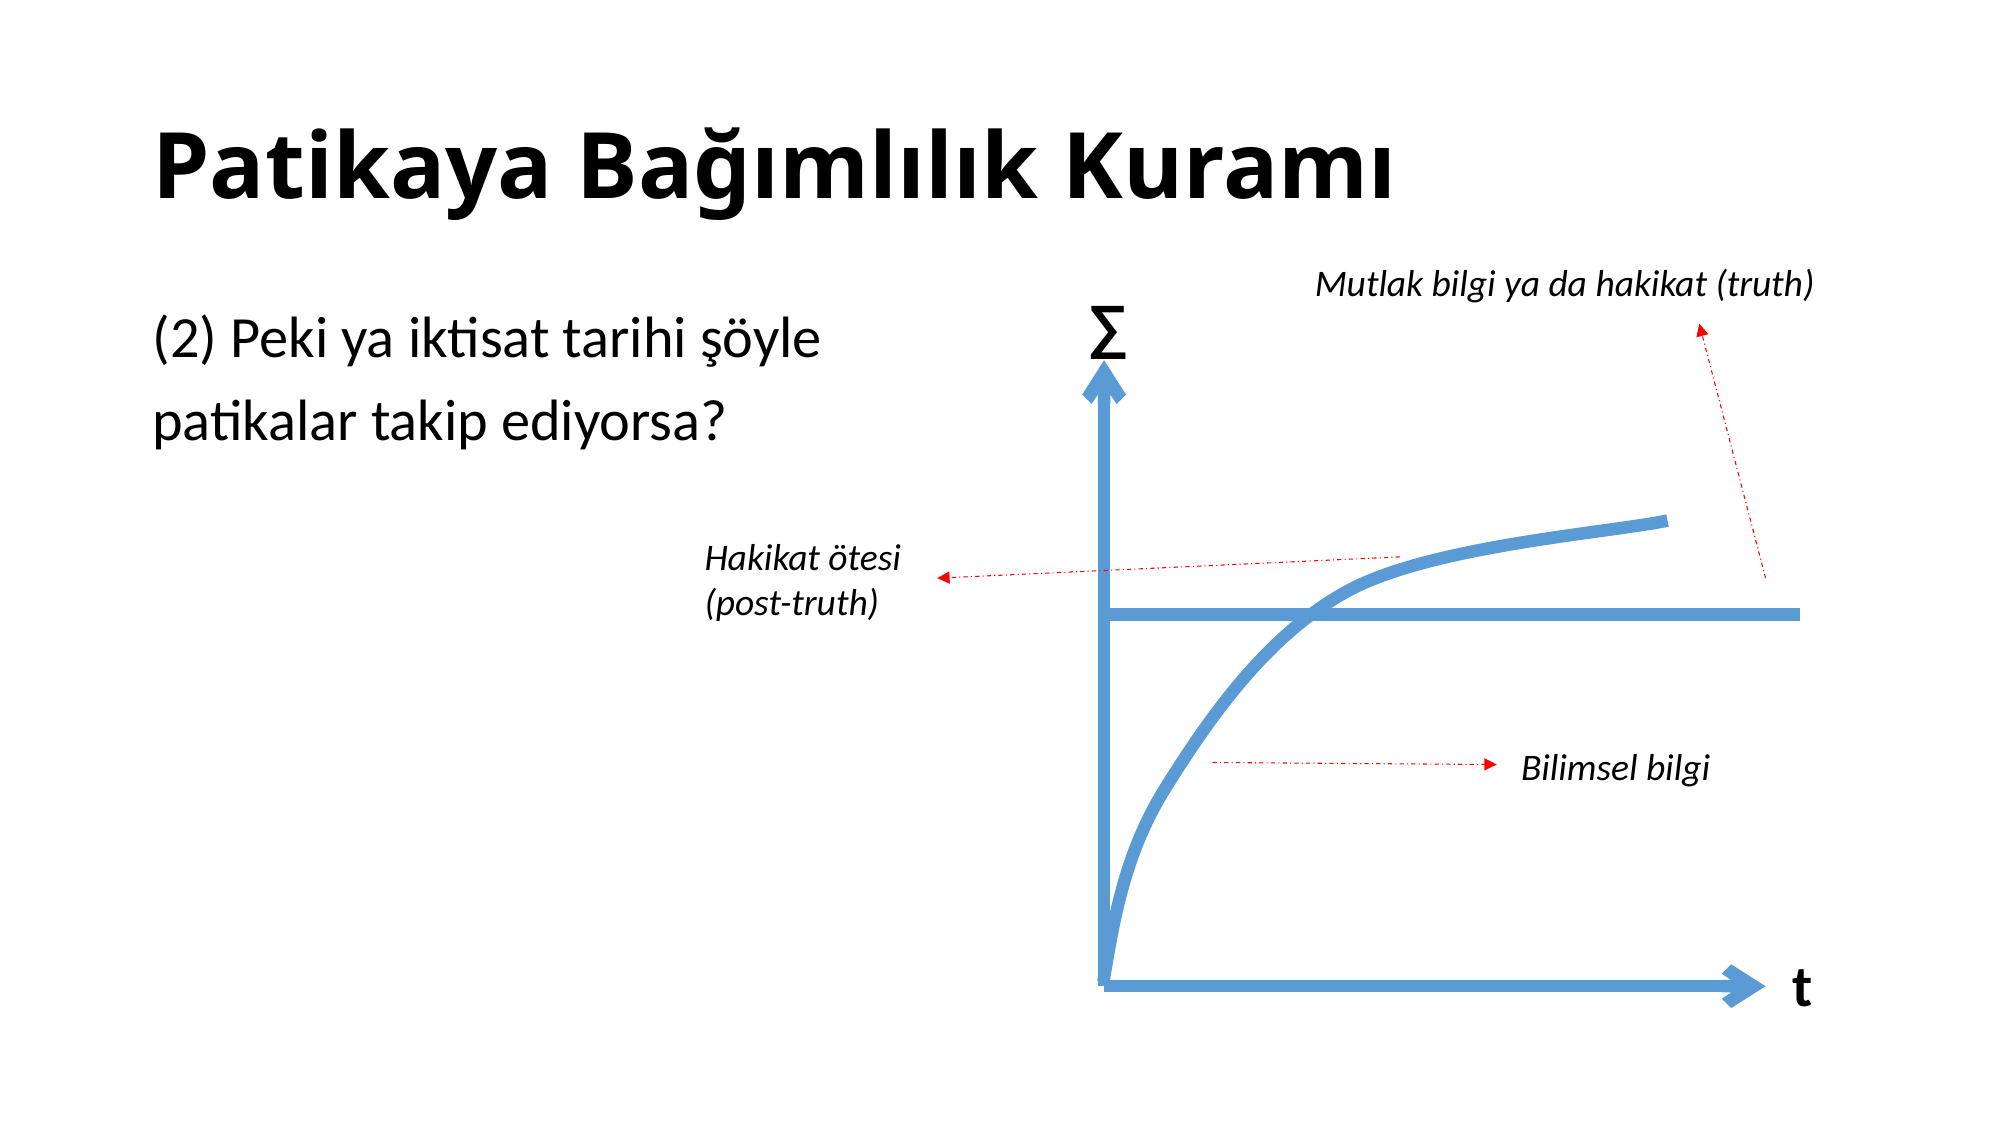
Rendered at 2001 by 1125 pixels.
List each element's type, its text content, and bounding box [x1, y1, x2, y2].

text_box t [1777, 940, 1828, 1026]
list (2) Peki ya iktisat tarihi şöyle patikalar takip ediyorsa? [137, 299, 1863, 1014]
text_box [1699, 323, 1766, 579]
text_box Hakikat ötesi (post-truth) [689, 525, 920, 630]
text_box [937, 556, 1400, 579]
title Patikaya Bağımlılık Kuramı [137, 59, 1863, 278]
text_box ∑ [1072, 280, 1145, 366]
text_box [1105, 621, 1545, 981]
text_box [1319, 520, 1668, 608]
text_box Bilimsel bilgi [1506, 735, 1736, 796]
text_box Mutlak bilgi ya da hakikat (truth) [1299, 252, 1863, 312]
